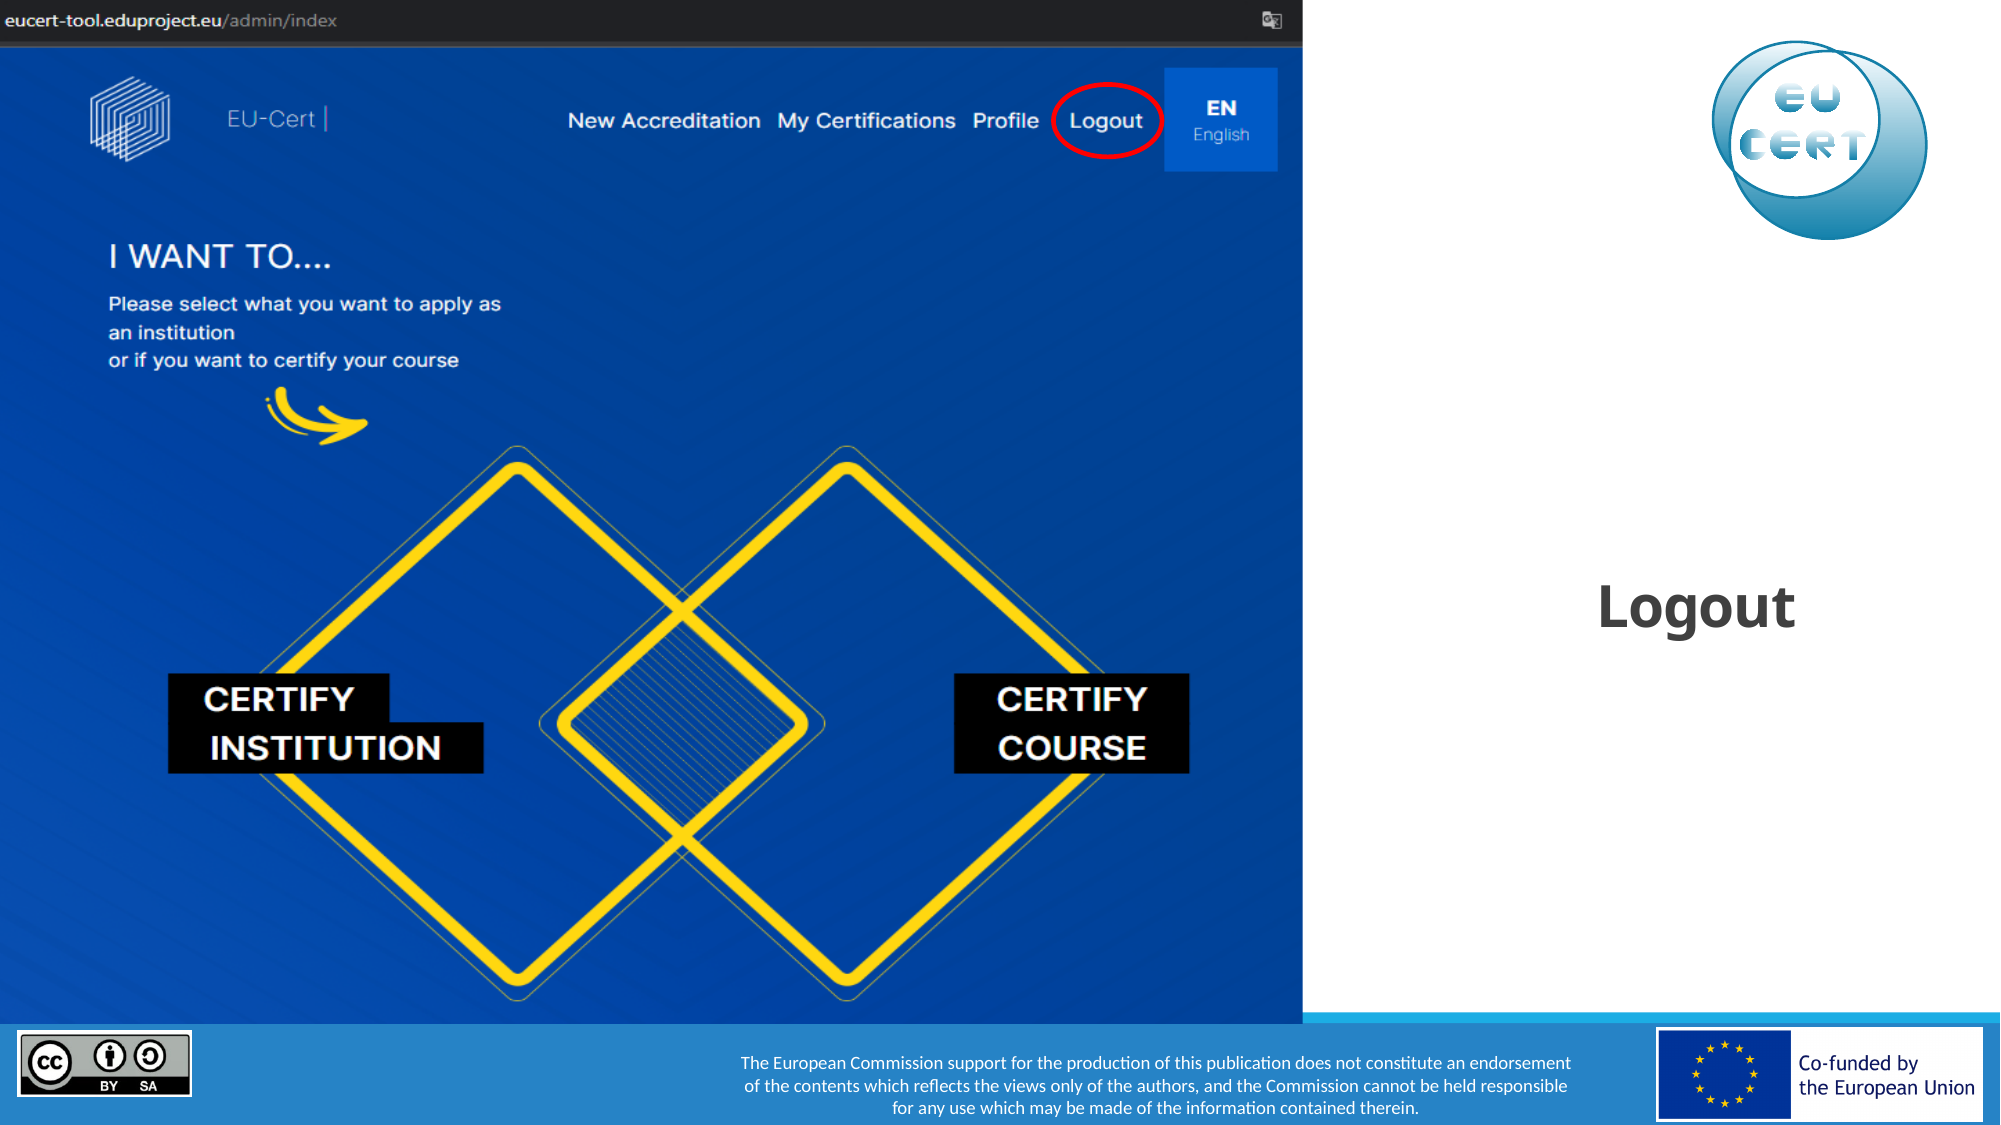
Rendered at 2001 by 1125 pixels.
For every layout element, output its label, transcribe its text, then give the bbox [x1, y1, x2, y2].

title Logout [1581, 391, 2000, 647]
picture [1656, 1027, 1983, 1122]
picture [17, 1030, 192, 1097]
picture [0, 0, 1304, 1025]
